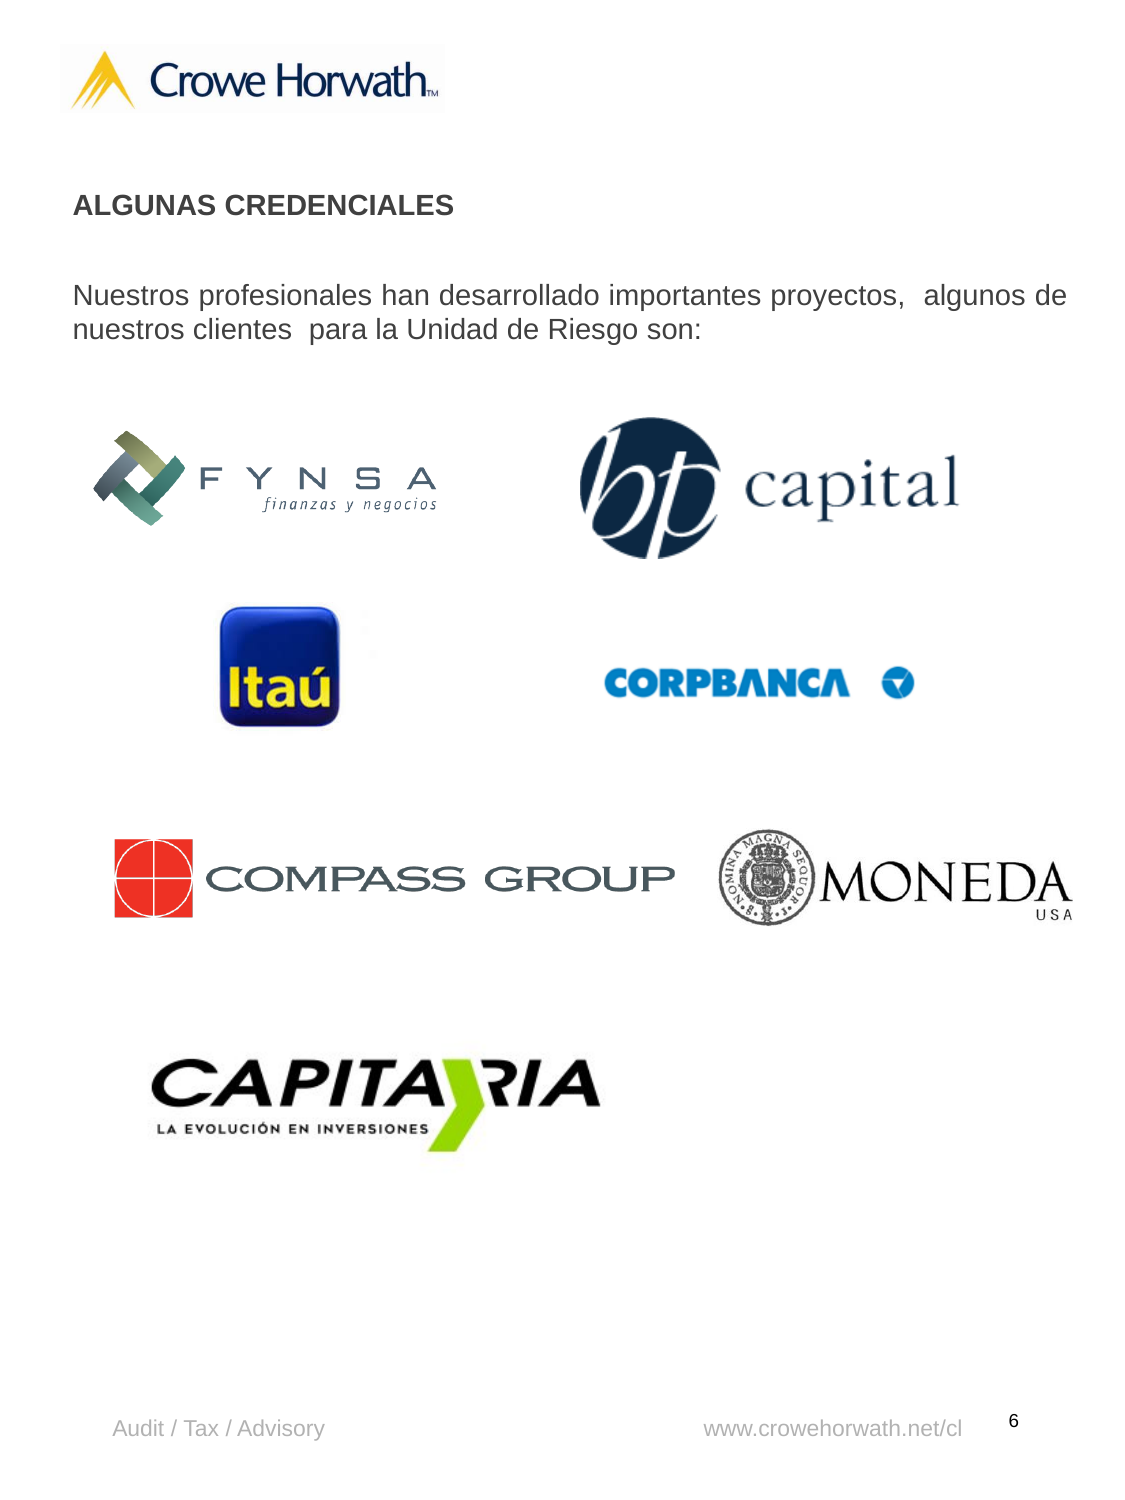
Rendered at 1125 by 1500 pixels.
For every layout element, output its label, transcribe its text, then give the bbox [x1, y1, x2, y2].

picture [716, 828, 1073, 928]
text_box ALGUNAS CREDENCIALES [57, 178, 838, 229]
picture [75, 428, 454, 528]
picture [60, 44, 445, 113]
picture [113, 794, 676, 1233]
picture [580, 417, 962, 559]
slide_number Audit / Tax / Advisory [97, 1387, 360, 1468]
picture [574, 594, 952, 766]
text_box Nuestros profesionales han desarrollado importantes proyectos, algunos de nuestros clientes para la Unidad de Riesgo son: [57, 268, 1084, 354]
picture [148, 570, 421, 757]
footer www.crowehorwath.net/cl [621, 1387, 978, 1468]
slide_number 6 [993, 1401, 1073, 1482]
